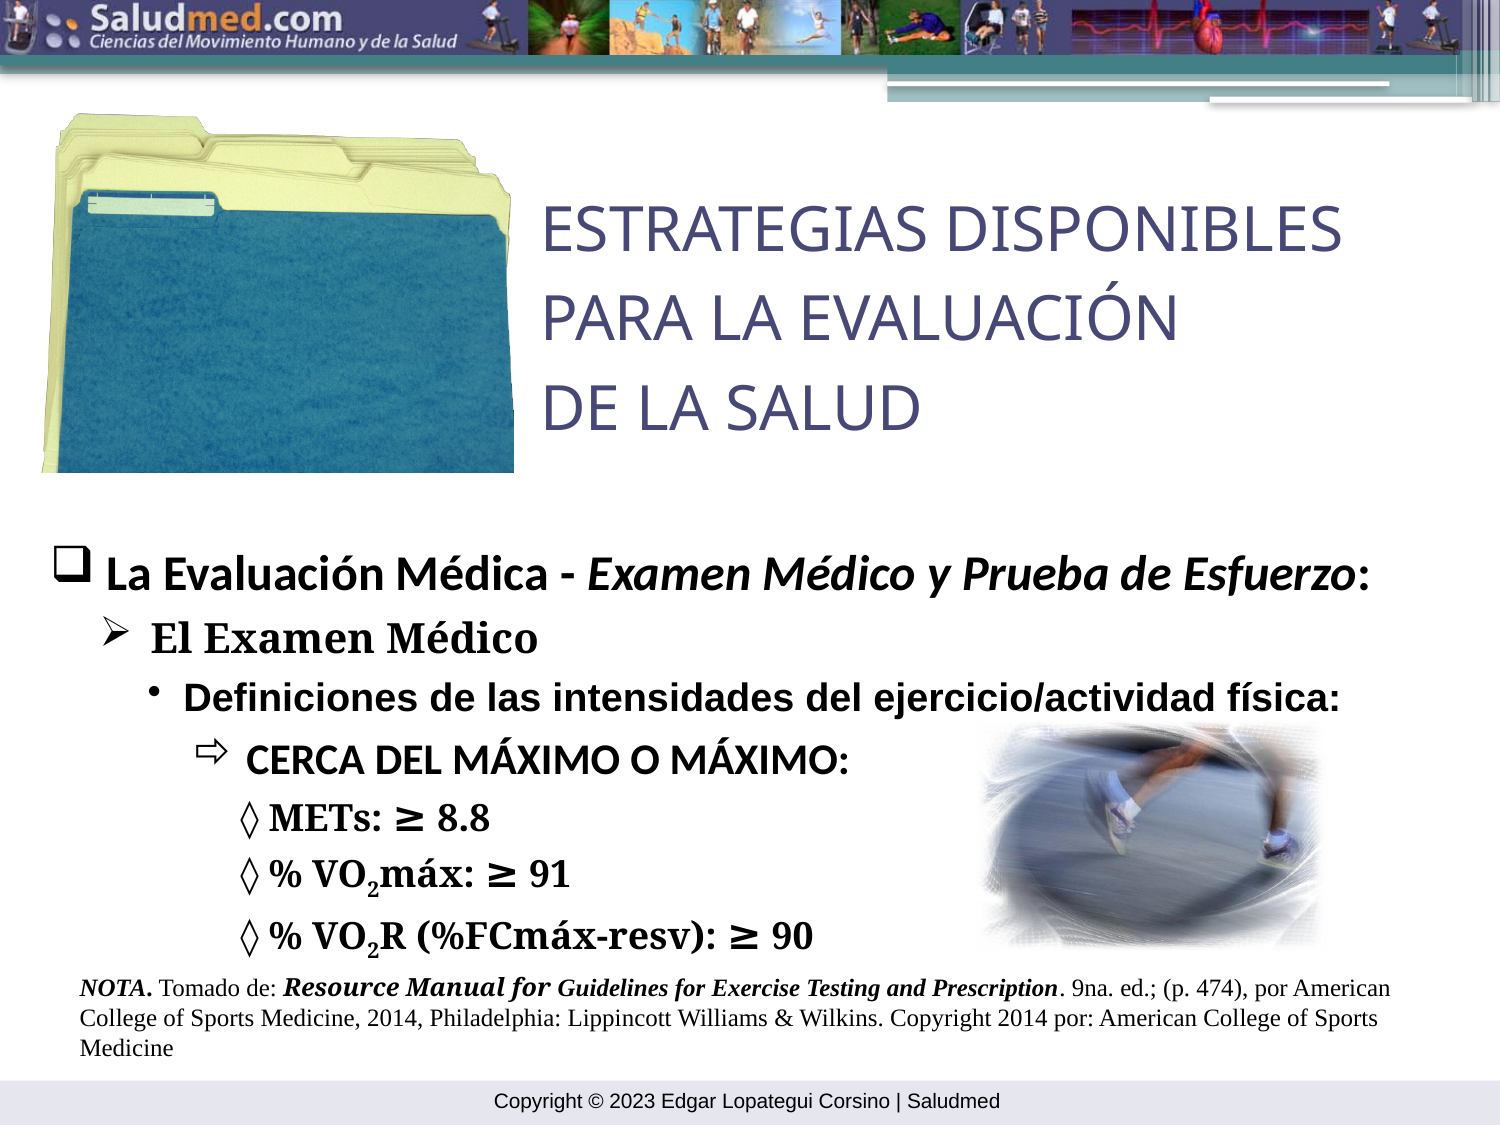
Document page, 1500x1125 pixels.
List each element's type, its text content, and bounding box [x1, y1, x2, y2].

text_box NOTA. Tomado de: Resource Manual for Guidelines for Exercise Testing and Prescription. 9na. ed.; (p. 474), por American College of Sports Medicine, 2014, Philadelphia: Lippincott Williams & Wilkins. Copyright 2014 por: American College of Sports Medicine [64, 964, 1483, 1059]
picture [40, 113, 514, 474]
picture [962, 708, 1340, 965]
text_box ESTRATEGIAS DISPONIBLES PARA LA EVALUACIÓN DE LA SALUD [525, 125, 1376, 492]
picture [0, 0, 1460, 55]
text_box La Evaluación Médica - Examen Médico y Prueba de Esfuerzo: El Examen Médico Definiciones de las intensidades del ejercicio/actividad física: CERCA DEL MÁXIMO O MÁXIMO: ◊ METs: ≥ 8.8 ◊ % VO2máx: ≥ 91 ◊ % VO2R (%FCmáx-resv): ≥ 90 [17, 526, 1471, 964]
